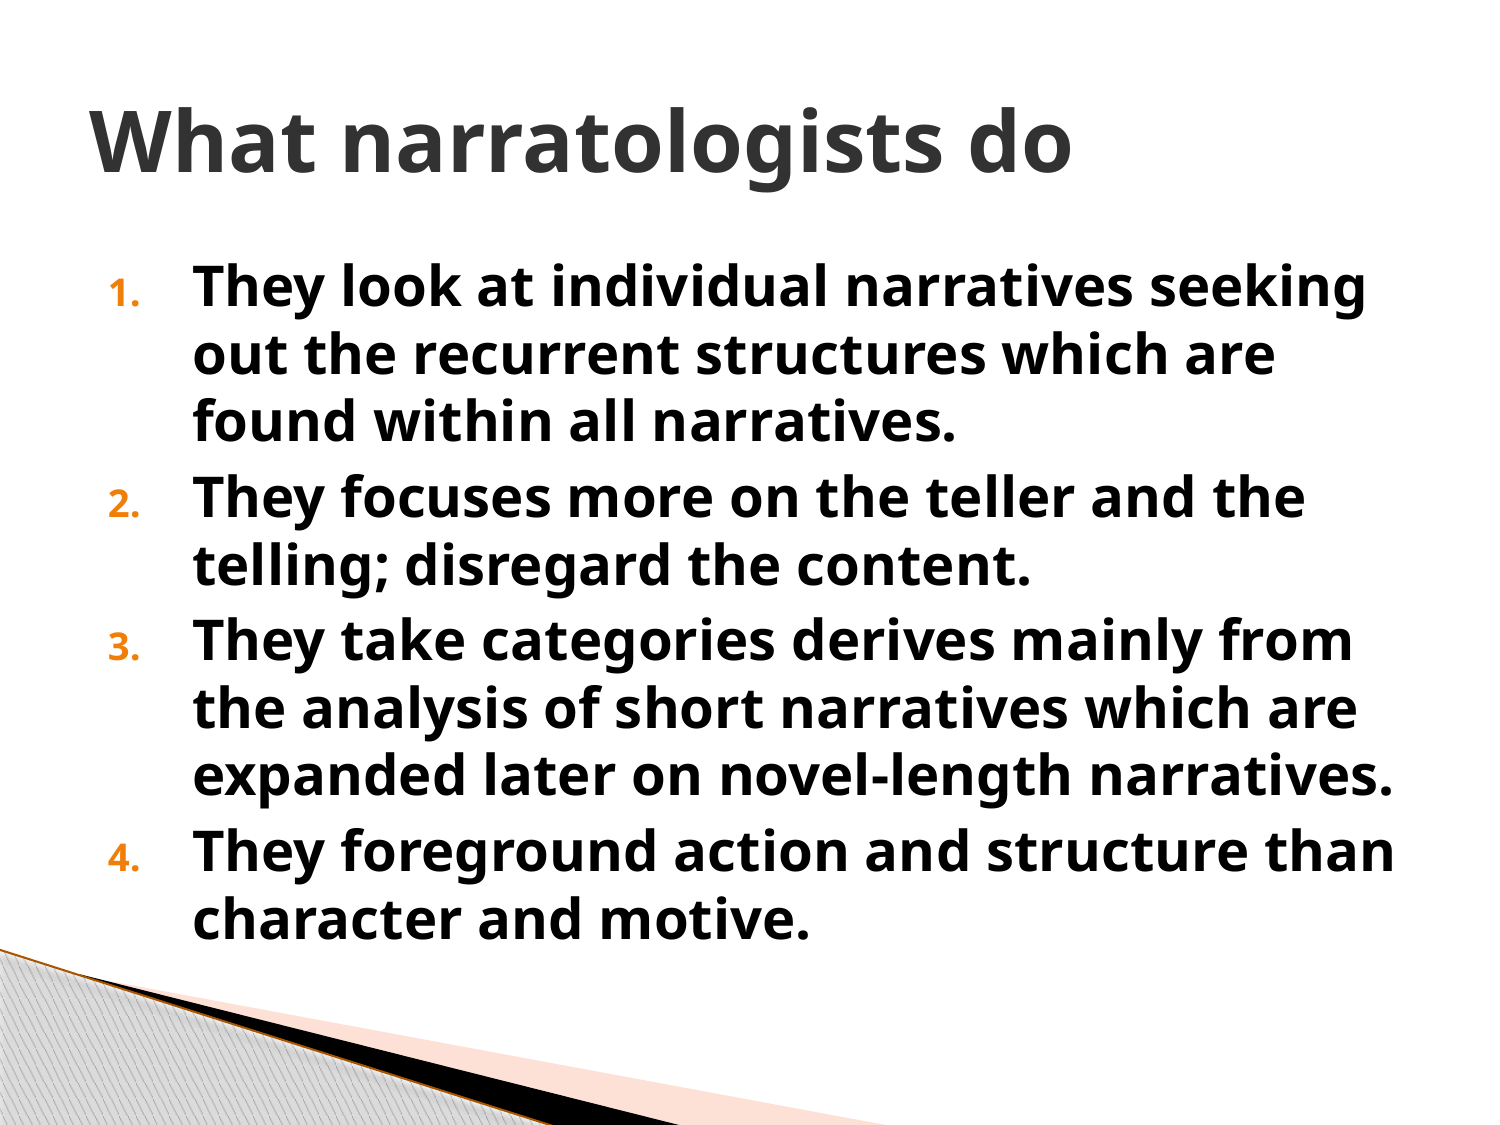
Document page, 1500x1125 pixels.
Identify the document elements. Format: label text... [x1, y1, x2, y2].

title What narratologists do [75, 45, 1425, 233]
list They look at individual narratives seeking out the recurrent structures which are found within all narratives. They focuses more on the teller and the telling; disregard the content. They take categories derives mainly from the analysis of short narratives which are expanded later on novel-length narratives. They foreground action and structure than character and motive. [74, 242, 1426, 986]
